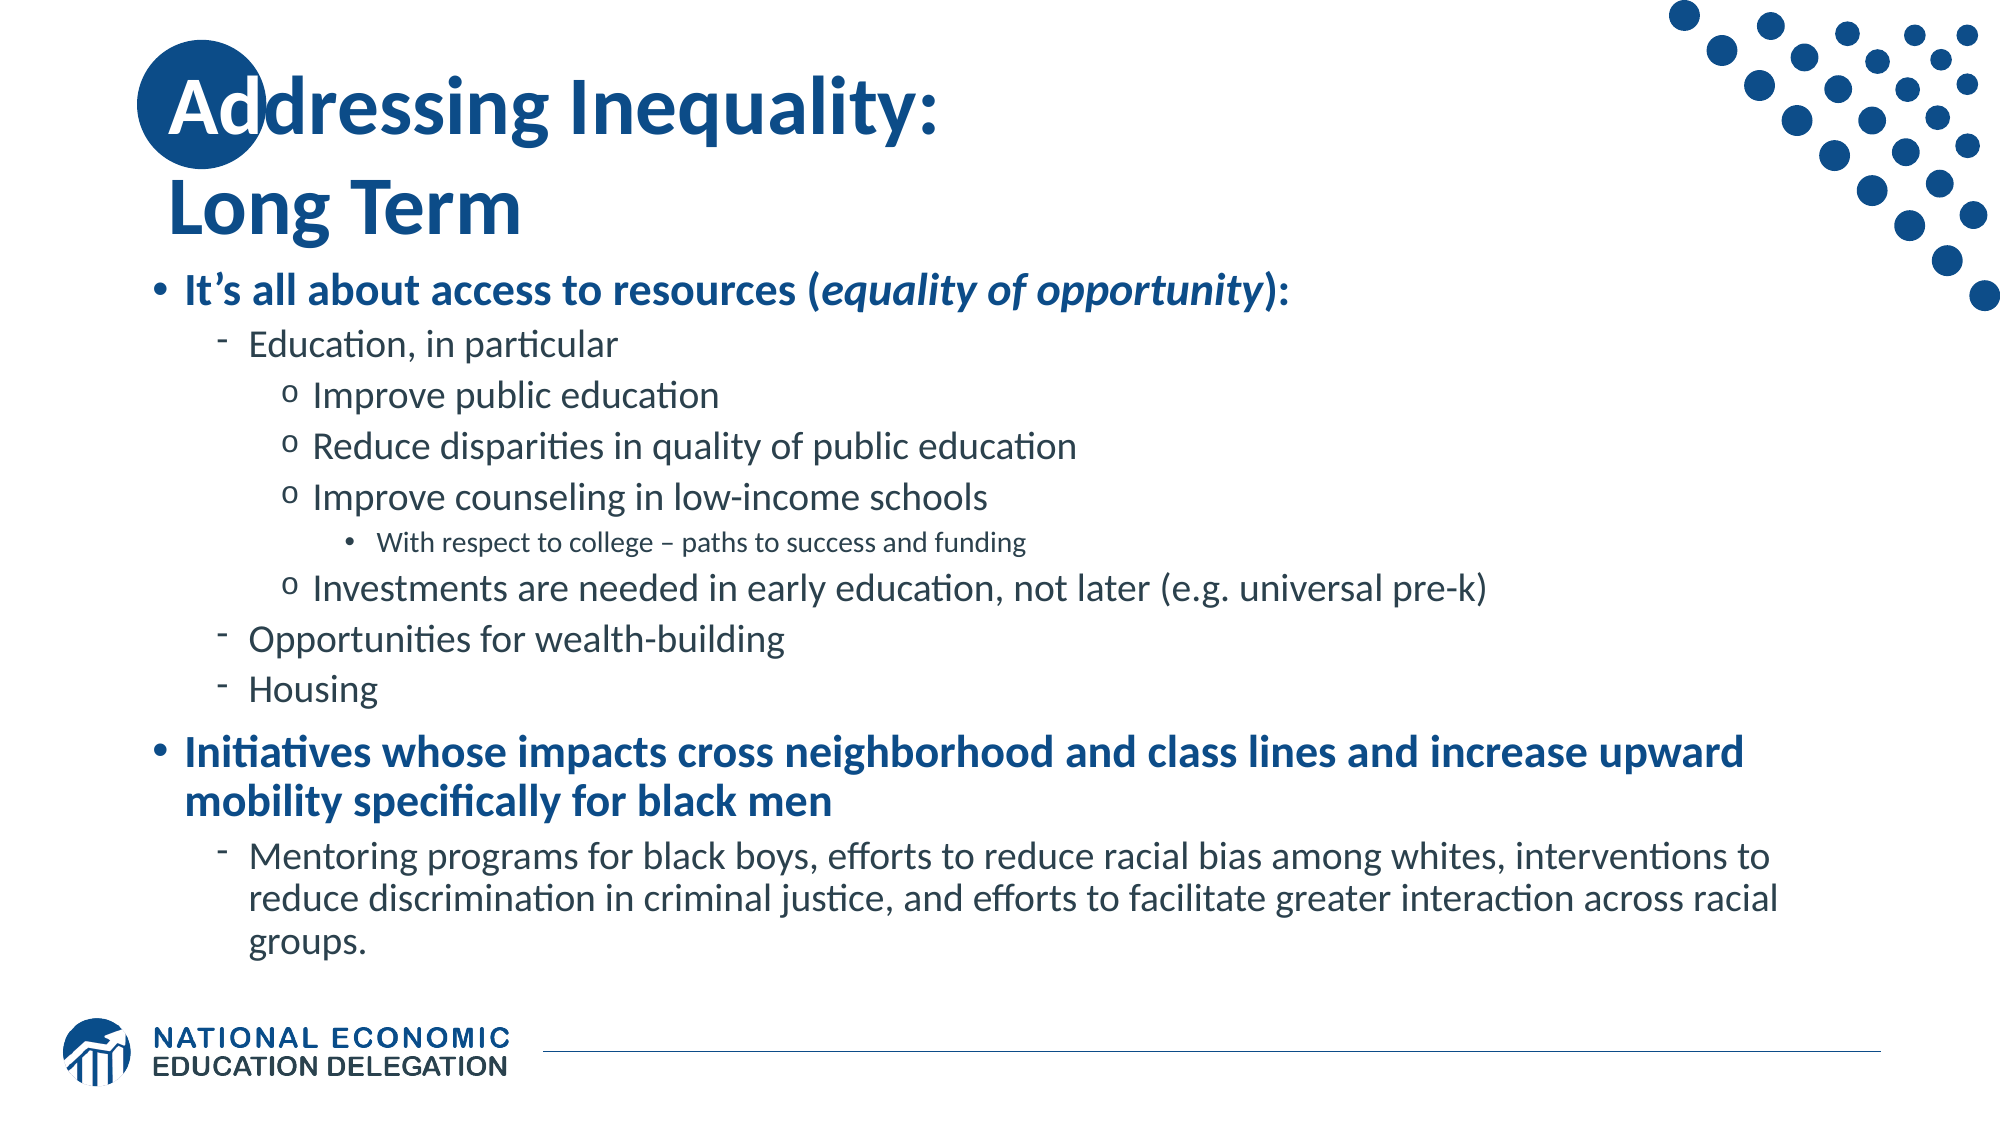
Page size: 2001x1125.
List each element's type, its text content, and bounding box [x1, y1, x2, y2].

list It’s all about access to resources (equality of opportunity): Education, in particular Improve public education Reduce disparities in quality of public education Improve counseling in low-income schools With respect to college – paths to success and funding Investments are needed in early education, not later (e.g. universal pre-k) Opportunities for wealth-building Housing Initiatives whose impacts cross neighborhood and class lines and increase upward mobility specifically for black men Mentoring programs for black boys, efforts to reduce racial bias among whites, interventions to reduce discrimination in criminal justice, and efforts to facilitate greater interaction across racial groups. [137, 257, 1863, 972]
title Addressing Inequality: Long Term [153, 43, 1879, 261]
picture [55, 1013, 520, 1091]
